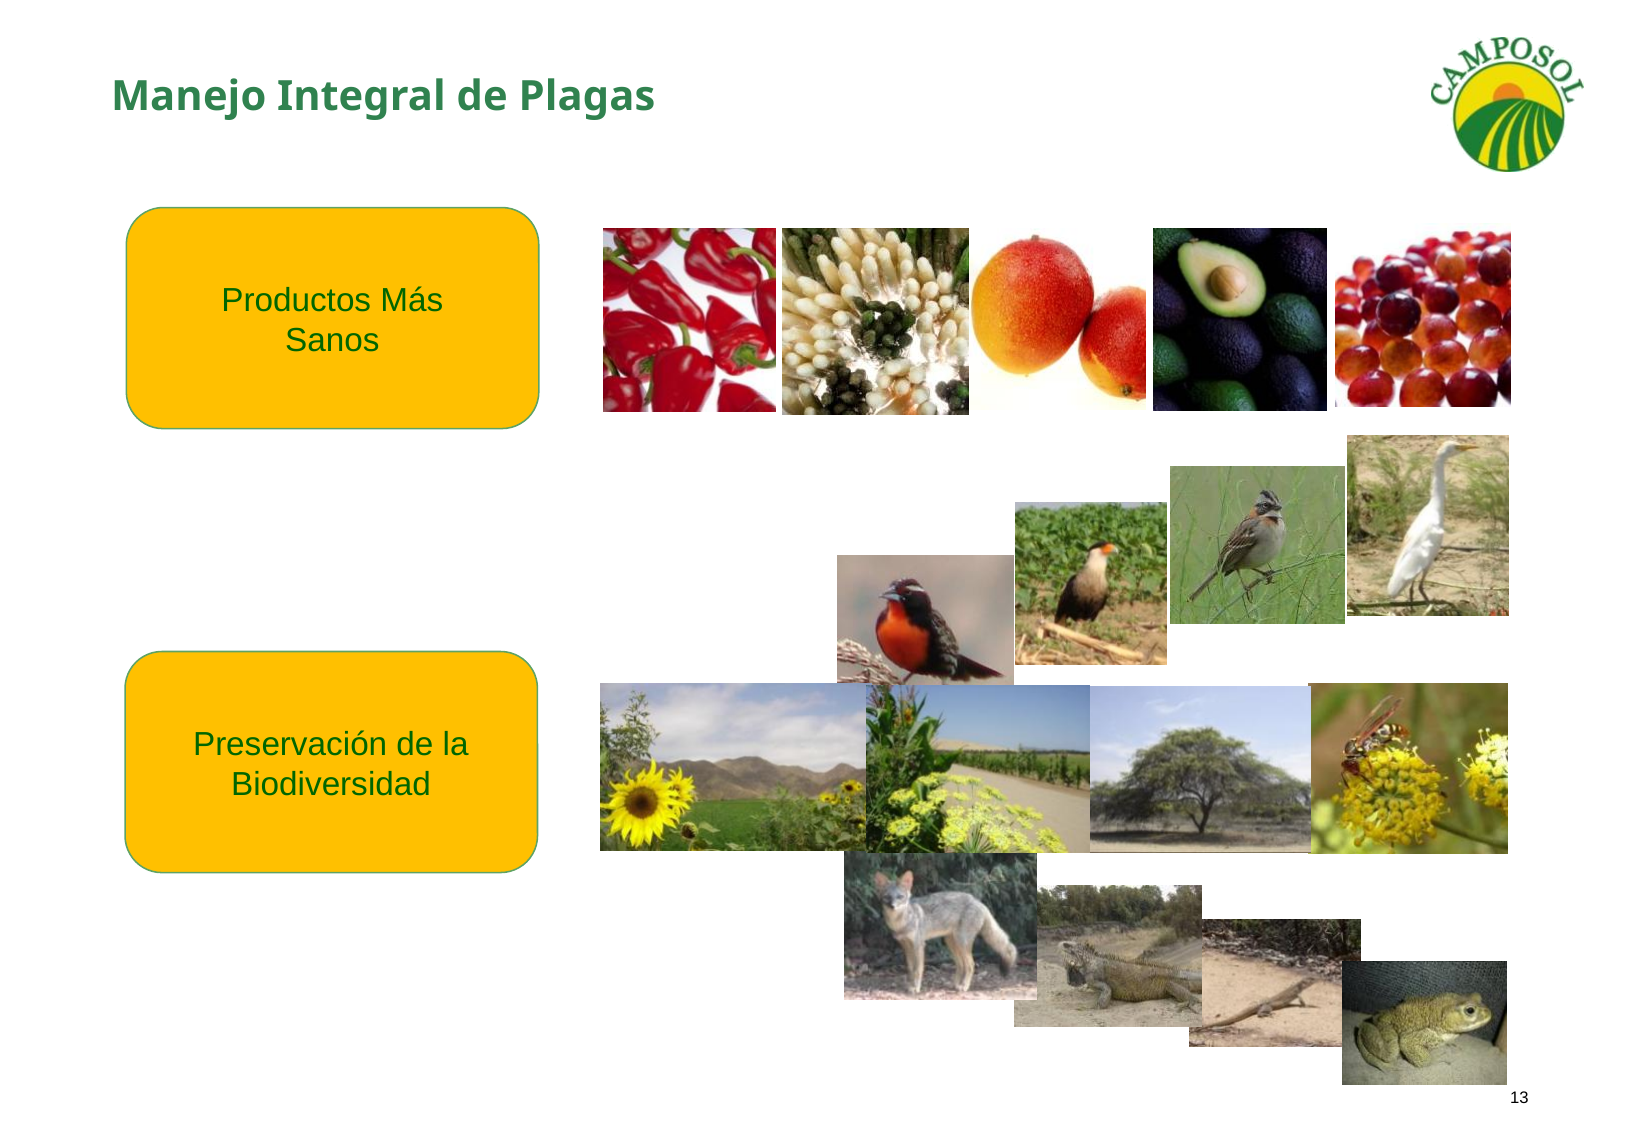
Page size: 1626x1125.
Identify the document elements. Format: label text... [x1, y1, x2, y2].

text_box Preservación de la Biodiversidad [125, 651, 538, 873]
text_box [599, 434, 1509, 1085]
title Manejo Integral de Plagas [110, 65, 1411, 136]
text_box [603, 223, 1511, 416]
slide_number 13 [1164, 1078, 1544, 1103]
picture [1431, 37, 1584, 172]
text_box Productos Más Sanos [126, 207, 539, 429]
